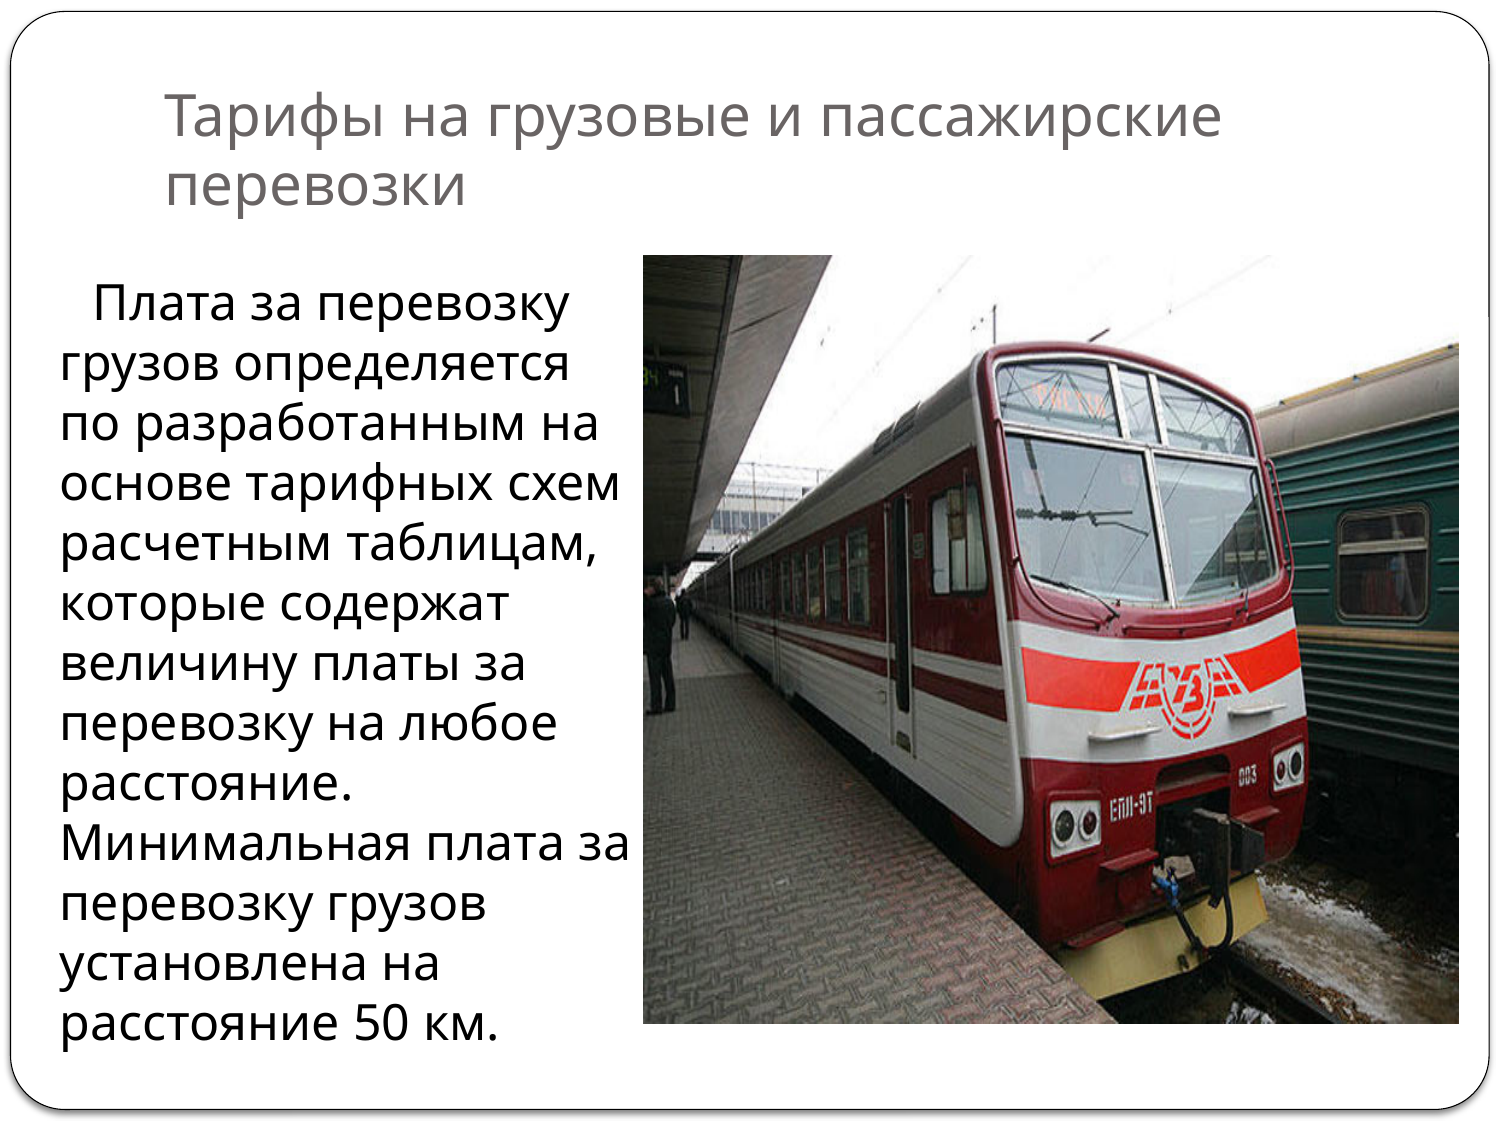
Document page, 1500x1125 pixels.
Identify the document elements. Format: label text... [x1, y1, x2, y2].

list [643, 255, 1459, 1024]
list Плата за перевозку грузов определяется по разработанным на основе тарифных схем расчетным таблицам, которые содержат величину платы за перевозку на любое расстояние. Минимальная плата за перевозку грузов установлена на расстояние 50 км. [0, 262, 637, 1005]
title Тарифы на грузовые и пассажирские перевозки [150, 45, 1425, 233]
